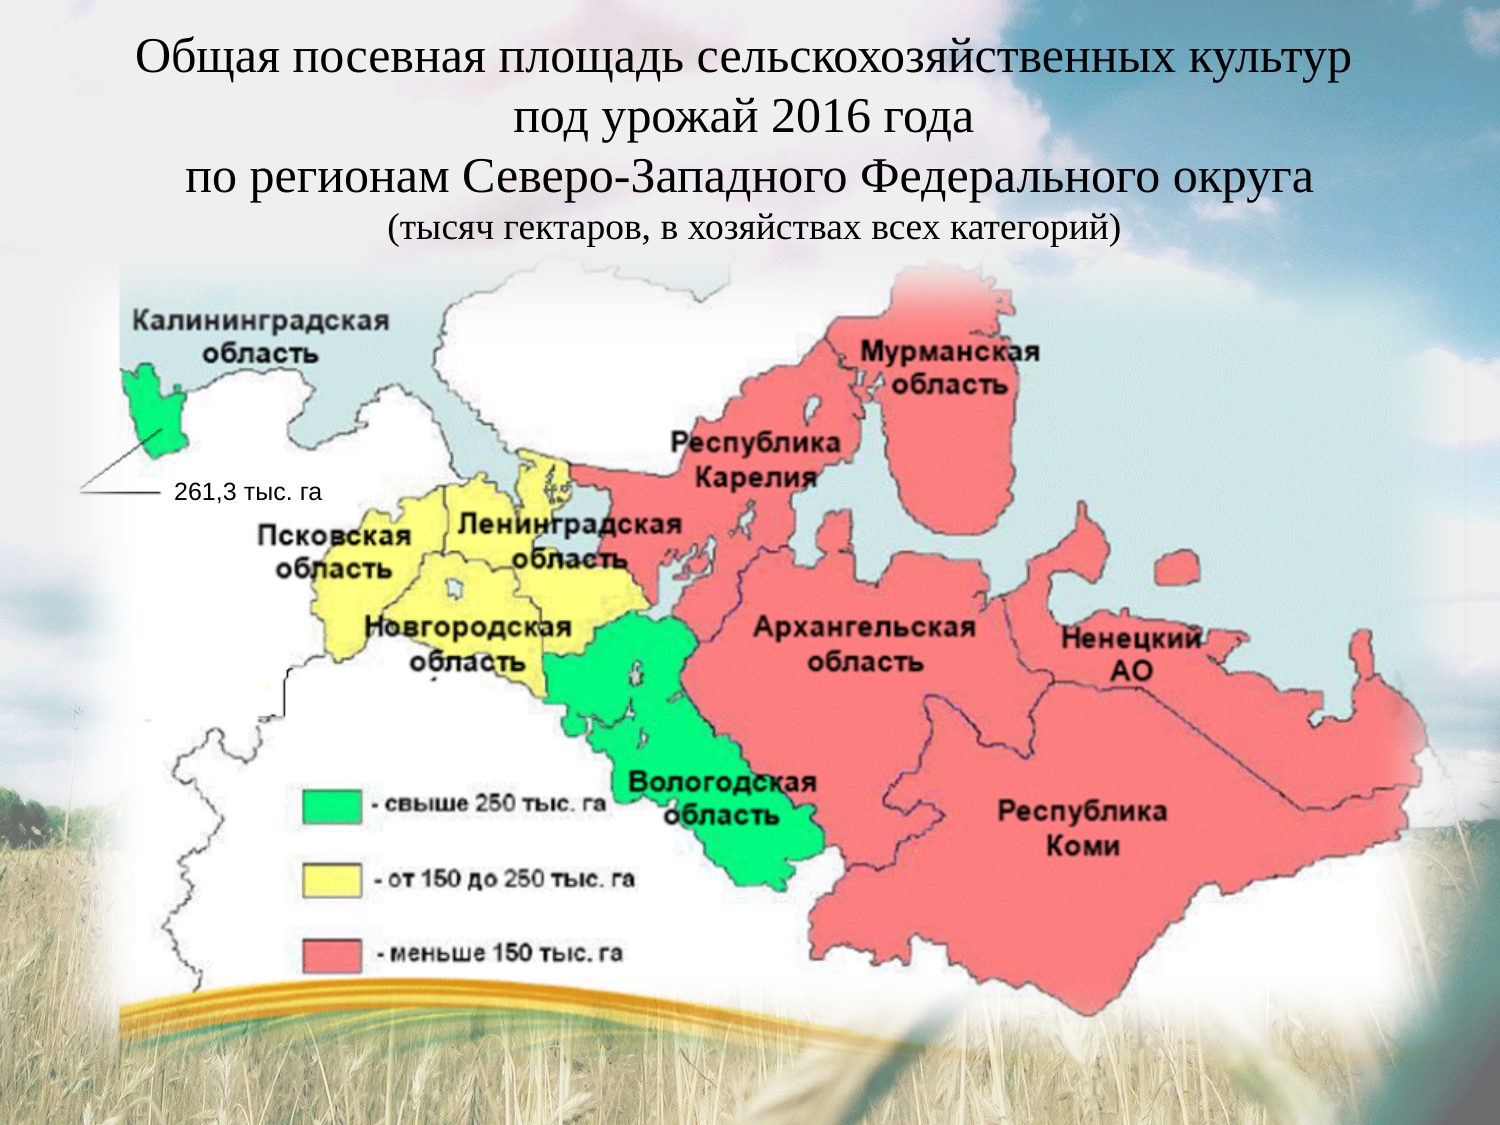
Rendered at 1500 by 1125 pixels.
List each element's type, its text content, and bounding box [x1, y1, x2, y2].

title Общая посевная площадь сельскохозяйственных культур под урожай 2016 года по регионам Северо-Западного Федерального округа (тысяч гектаров, в хозяйствах всех категорий) [29, 66, 1471, 263]
picture [0, 0, 1500, 1125]
